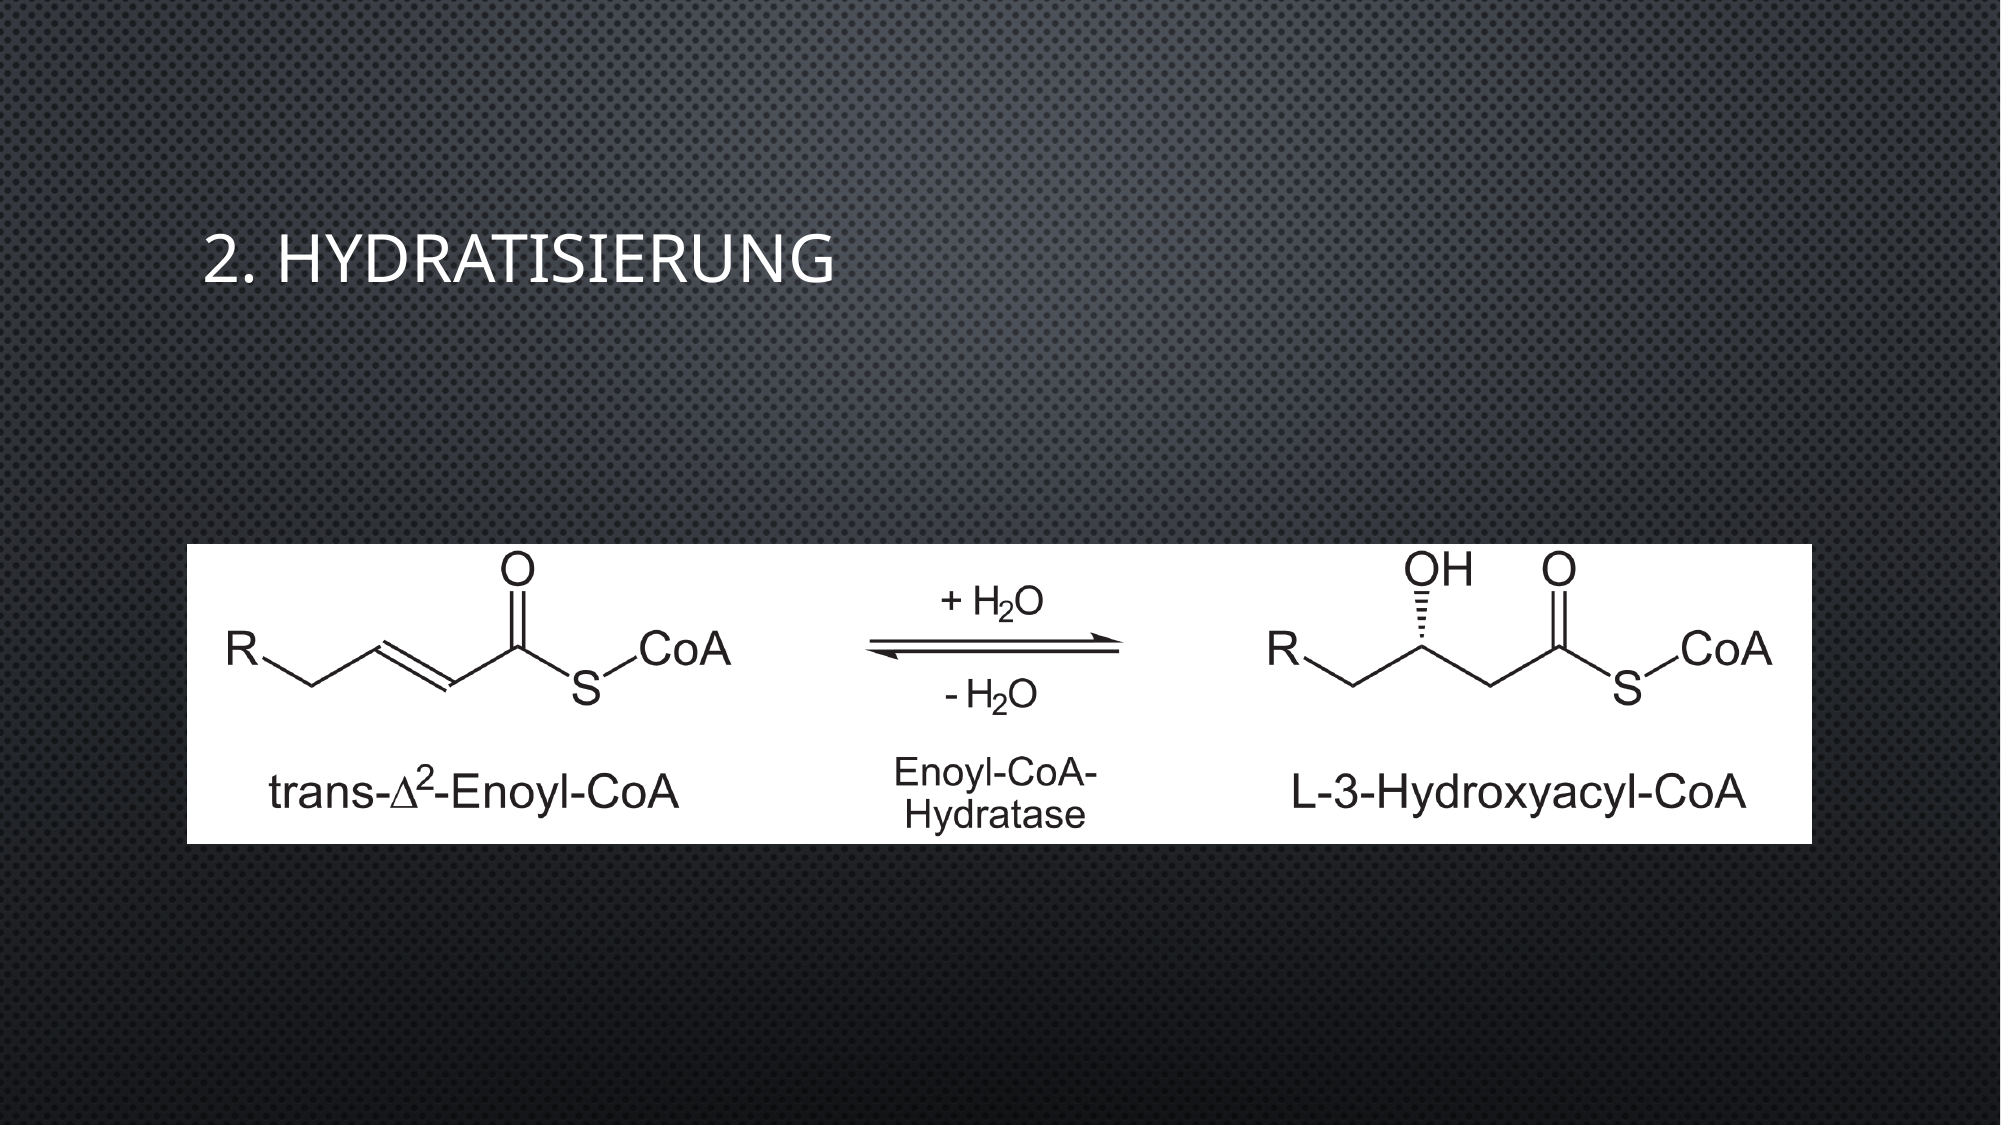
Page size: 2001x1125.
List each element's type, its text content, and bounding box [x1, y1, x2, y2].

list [186, 543, 1813, 845]
title 2. Hydratisierung [187, 99, 1813, 413]
